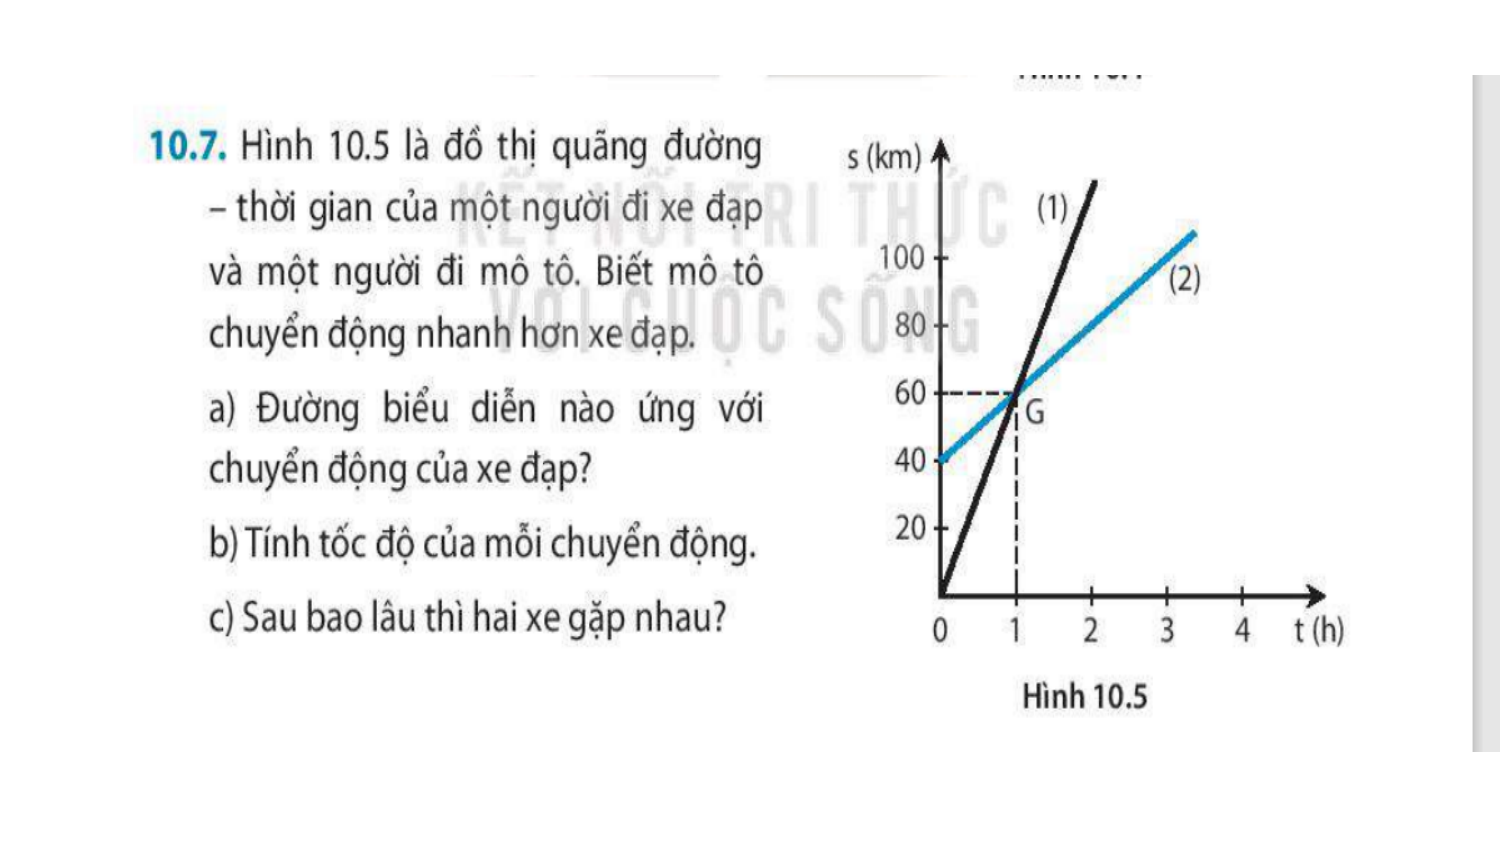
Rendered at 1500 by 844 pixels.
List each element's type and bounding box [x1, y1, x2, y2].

picture [0, 75, 1500, 752]
